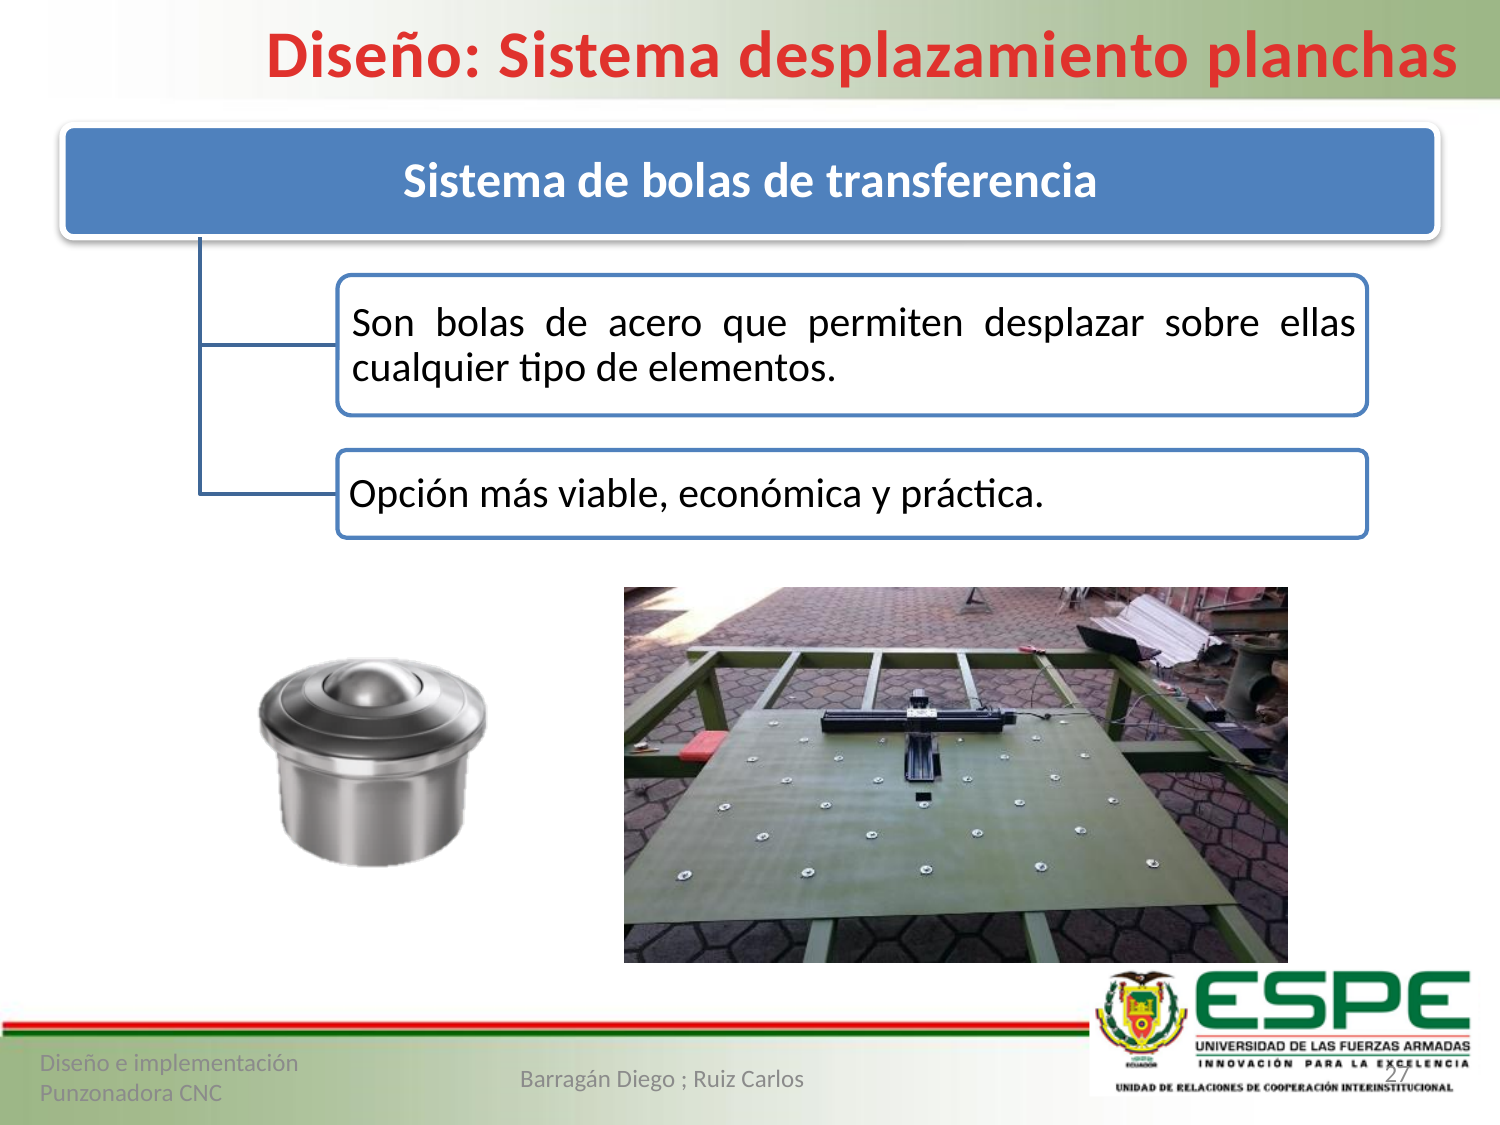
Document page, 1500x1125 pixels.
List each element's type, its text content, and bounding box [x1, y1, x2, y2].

picture [0, 0, 1500, 1125]
slide_number 27 [1074, 1042, 1425, 1103]
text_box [62, 124, 1438, 726]
text_box Diseño e implementación Punzonadora CNC [24, 1049, 425, 1104]
text_box Diseño: Sistema desplazamiento planchas [0, 3, 1475, 99]
footer Barragán Diego ; Ruiz Carlos [425, 1055, 900, 1100]
